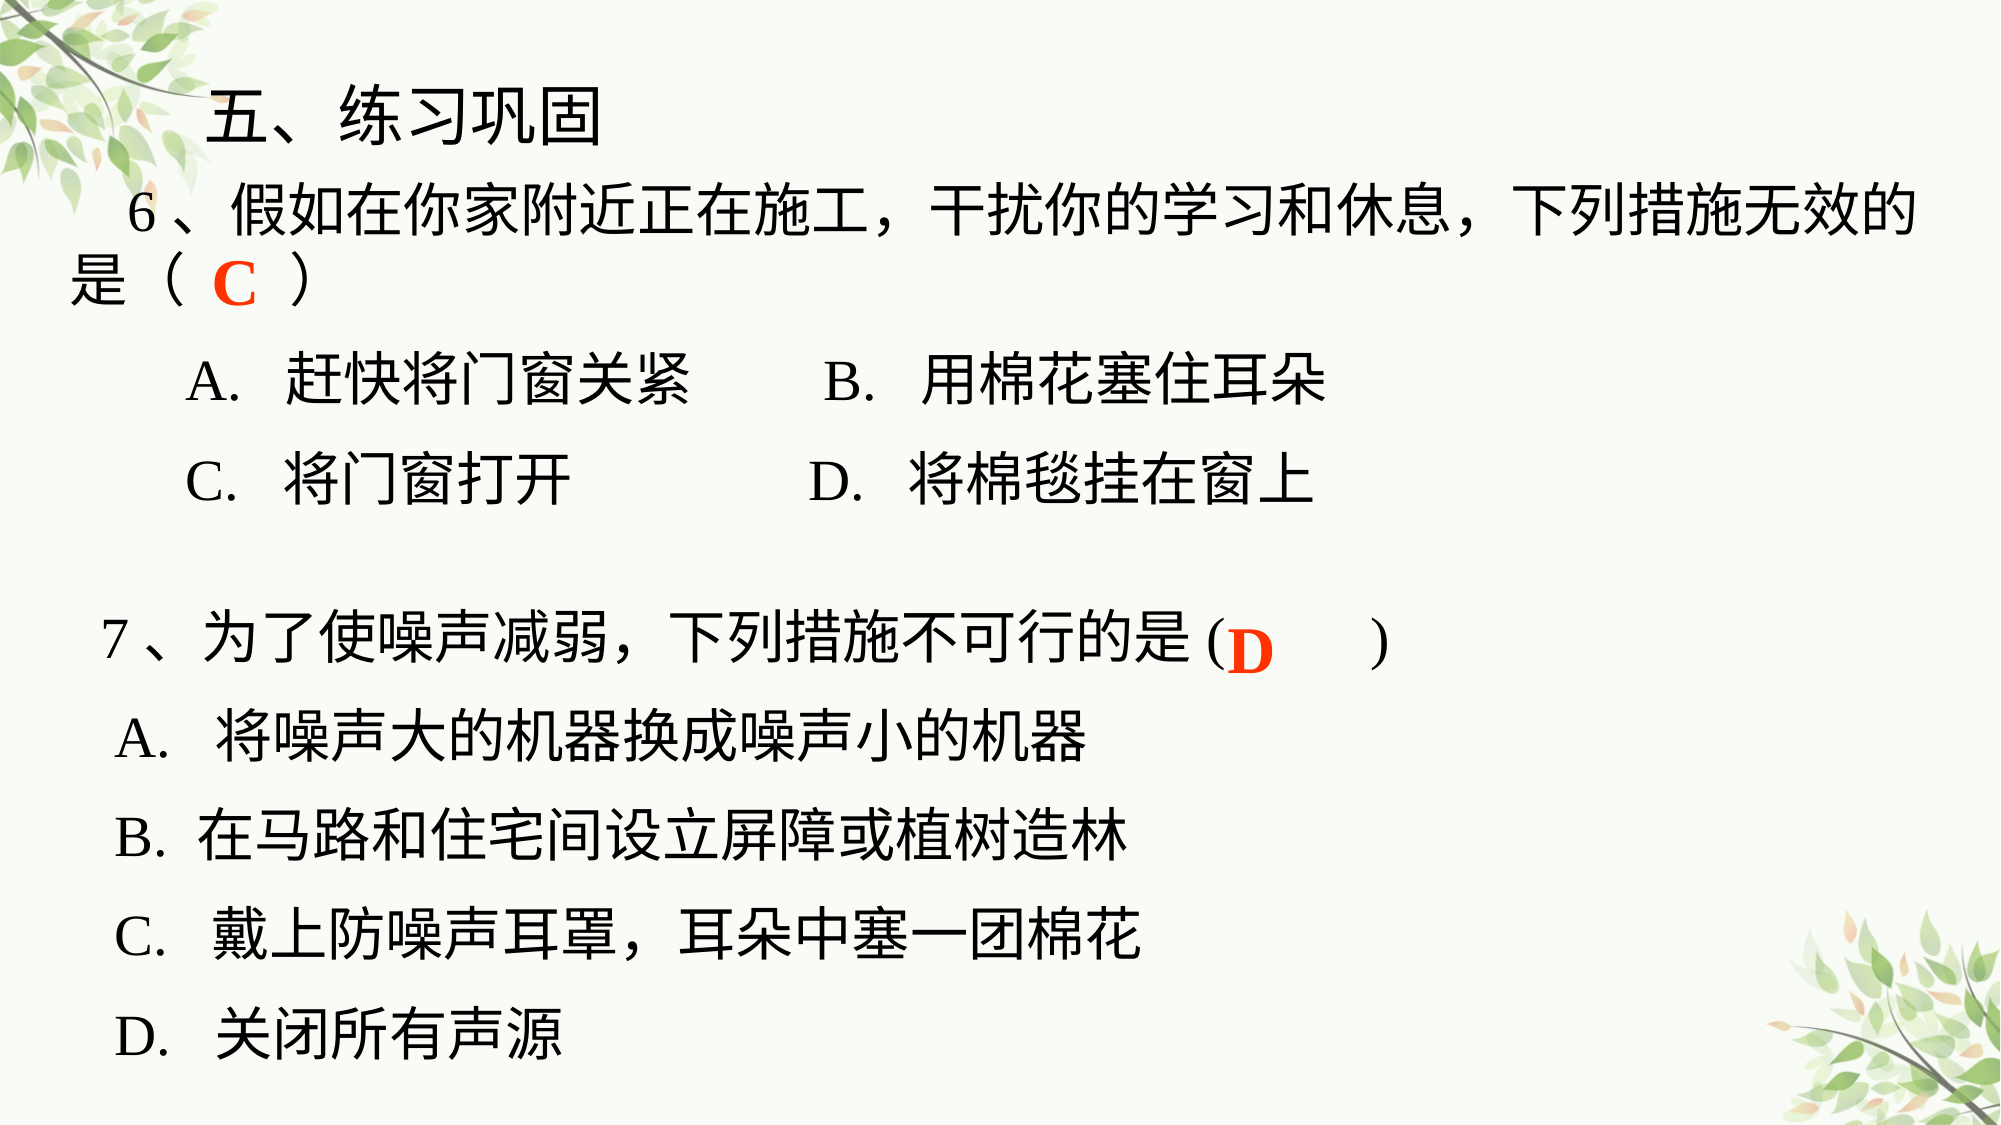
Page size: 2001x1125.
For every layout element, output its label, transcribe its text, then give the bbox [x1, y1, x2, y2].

text_box 五、练习巩固 [54, 66, 754, 161]
text_box 7、为了使噪声减弱，下列措施不可行的是( ) A. 将噪声大的机器换成噪声小的机器 B. 在马路和住宅间设立屏障或植树造林 C. 戴上防噪声耳罩，耳朵中塞一团棉花 D. 关闭所有声源 [0, 592, 1965, 1075]
picture [0, 0, 2001, 1125]
text_box D [1212, 599, 1313, 695]
text_box 6、假如在你家附近正在施工，干扰你的学习和休息，下列措施无效的是（ ） A. 赶快将门窗关紧 B. 用棉花塞住耳朵 C. 将门窗打开 D. 将棉毯挂在窗上 [54, 166, 1949, 519]
text_box C [196, 231, 297, 327]
